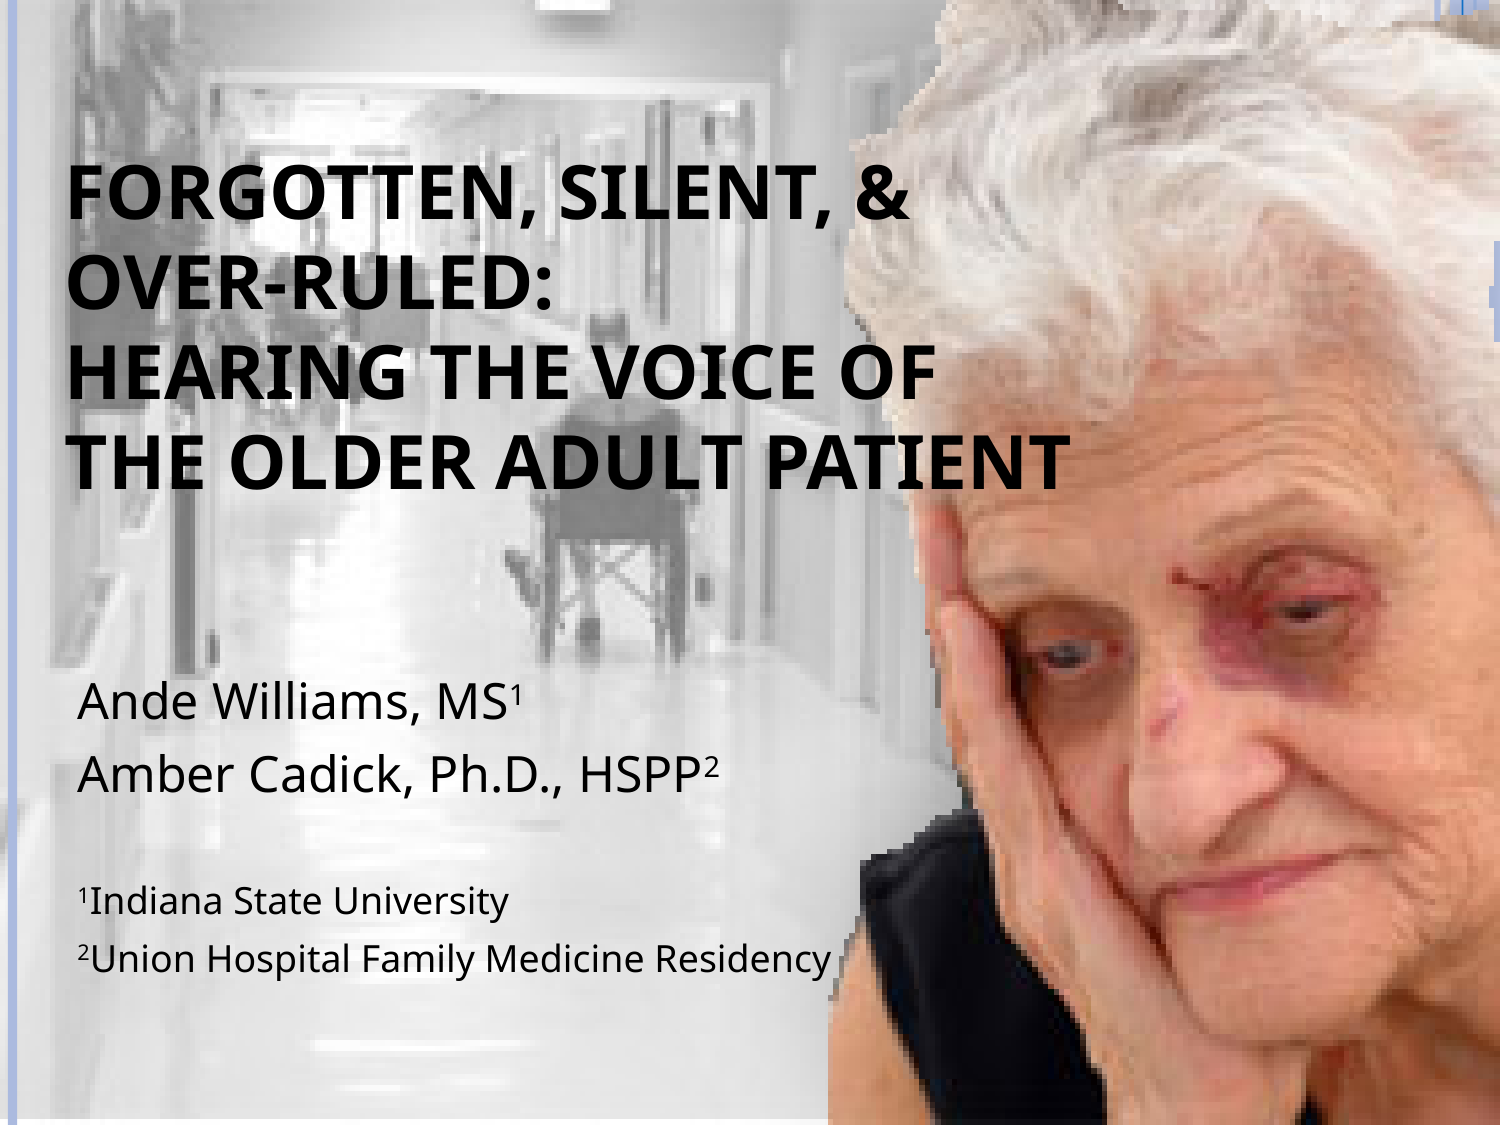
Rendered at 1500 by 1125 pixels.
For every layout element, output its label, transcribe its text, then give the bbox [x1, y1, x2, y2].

picture [806, 0, 1500, 1125]
subtitle Ande Williams, MS1 Amber Cadick, Ph.D., HSPP2 1Indiana State University 2Union Hospital Family Medicine Residency [62, 662, 800, 1013]
title Forgotten, Silent, & Over-Ruled: Hearing the Voice of the Older Adult Patient [50, 99, 800, 513]
